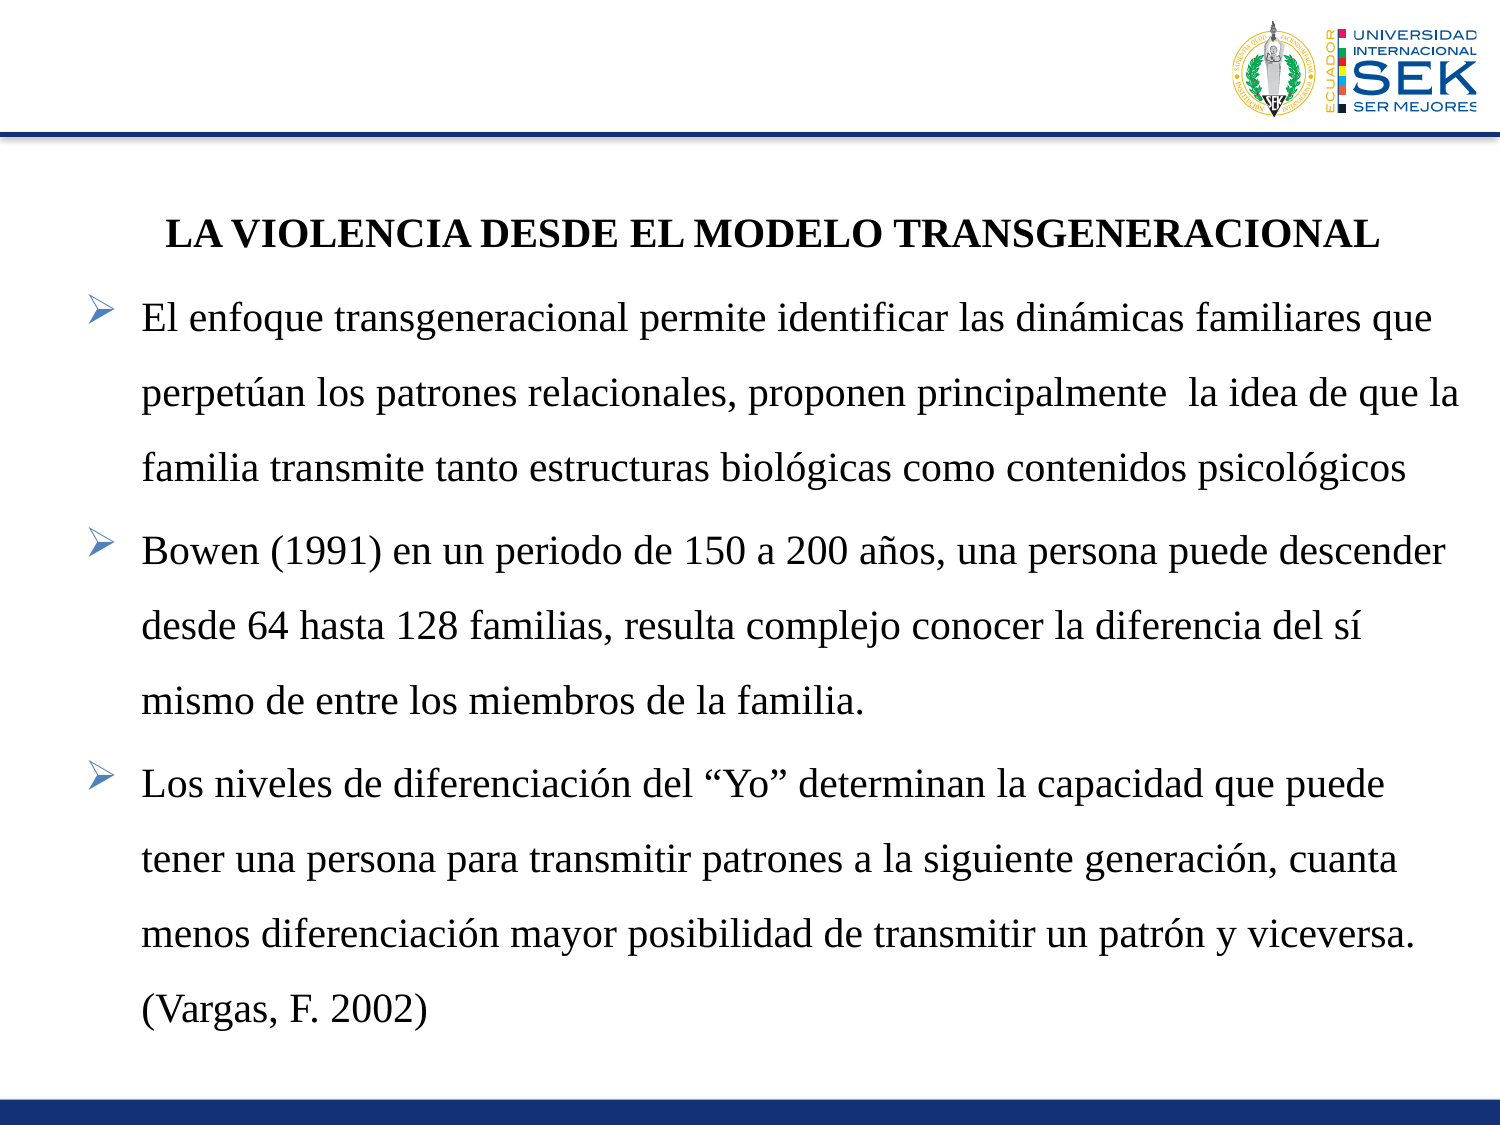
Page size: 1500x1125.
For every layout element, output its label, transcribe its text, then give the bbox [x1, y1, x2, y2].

list LA VIOLENCIA DESDE EL MODELO TRANSGENERACIONAL El enfoque transgeneracional permite identificar las dinámicas familiares que perpetúan los patrones relacionales, proponen principalmente la idea de que la familia transmite tanto estructuras biológicas como contenidos psicológicos Bowen (1991) en un periodo de 150 a 200 años, una persona puede descender desde 64 hasta 128 familias, resulta complejo conocer la diferencia del sí mismo de entre los miembros de la familia. Los niveles de diferenciación del “Yo” determinan la capacidad que puede tener una persona para transmitir patrones a la siguiente generación, cuanta menos diferenciación mayor posibilidad de transmitir un patrón y viceversa. (Vargas, F. 2002) [70, 173, 1477, 1006]
picture [1232, 21, 1477, 117]
text_box [0, 1099, 1500, 1125]
